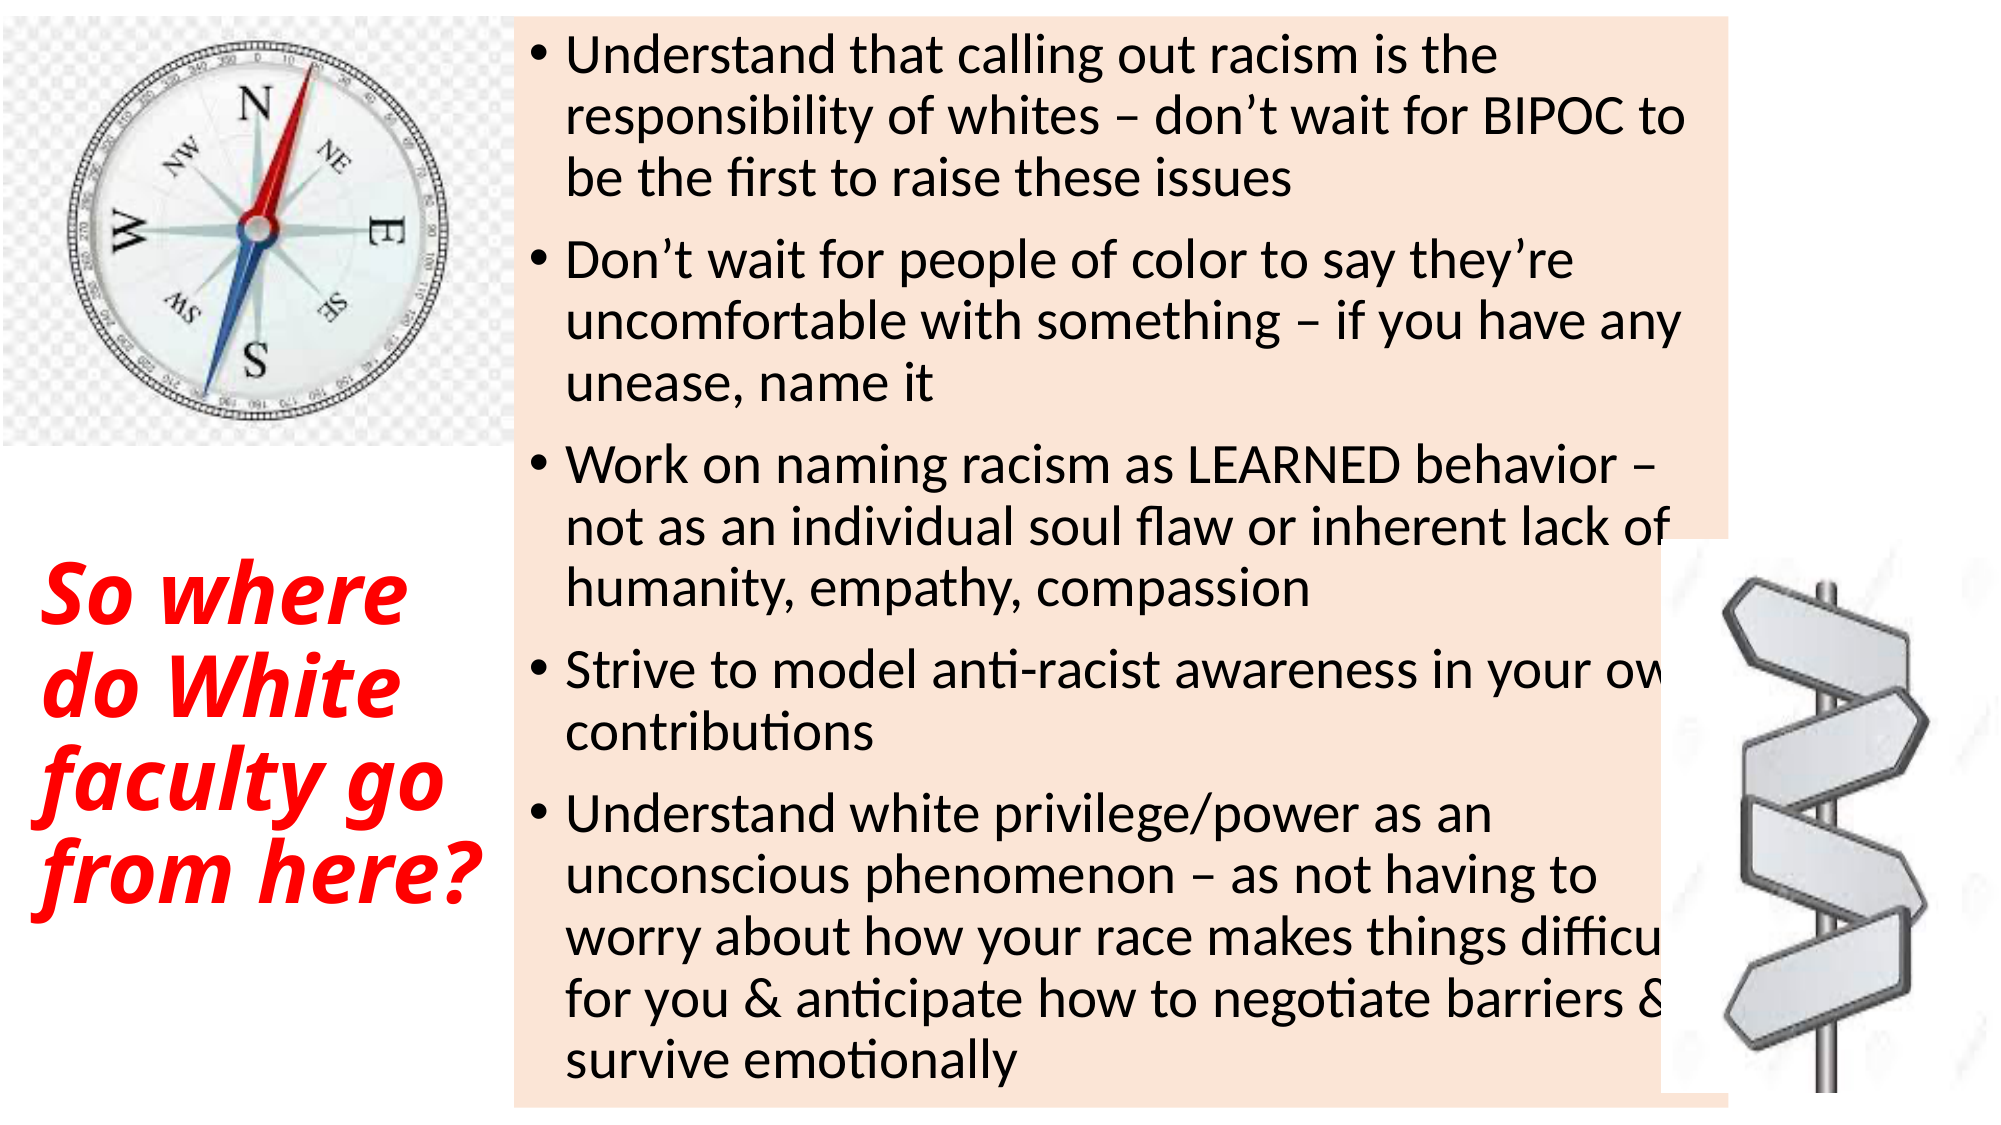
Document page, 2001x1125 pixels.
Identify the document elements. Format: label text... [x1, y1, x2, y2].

picture [3, 16, 514, 446]
title So where do White faculty go from here? [25, 539, 508, 933]
picture [1661, 539, 2000, 1093]
list Understand that calling out racism is the responsibility of whites – don’t wait for BIPOC to be the first to raise these issues Don’t wait for people of color to say they’re uncomfortable with something – if you have any unease, name it Work on naming racism as LEARNED behavior – not as an individual soul flaw or inherent lack of humanity, empathy, compassion Strive to model anti-racist awareness in your own contributions Understand white privilege/power as an unconscious phenomenon – as not having to worry about how your race makes things difficult for you & anticipate how to negotiate barriers & survive emotionally [514, 16, 1729, 1108]
